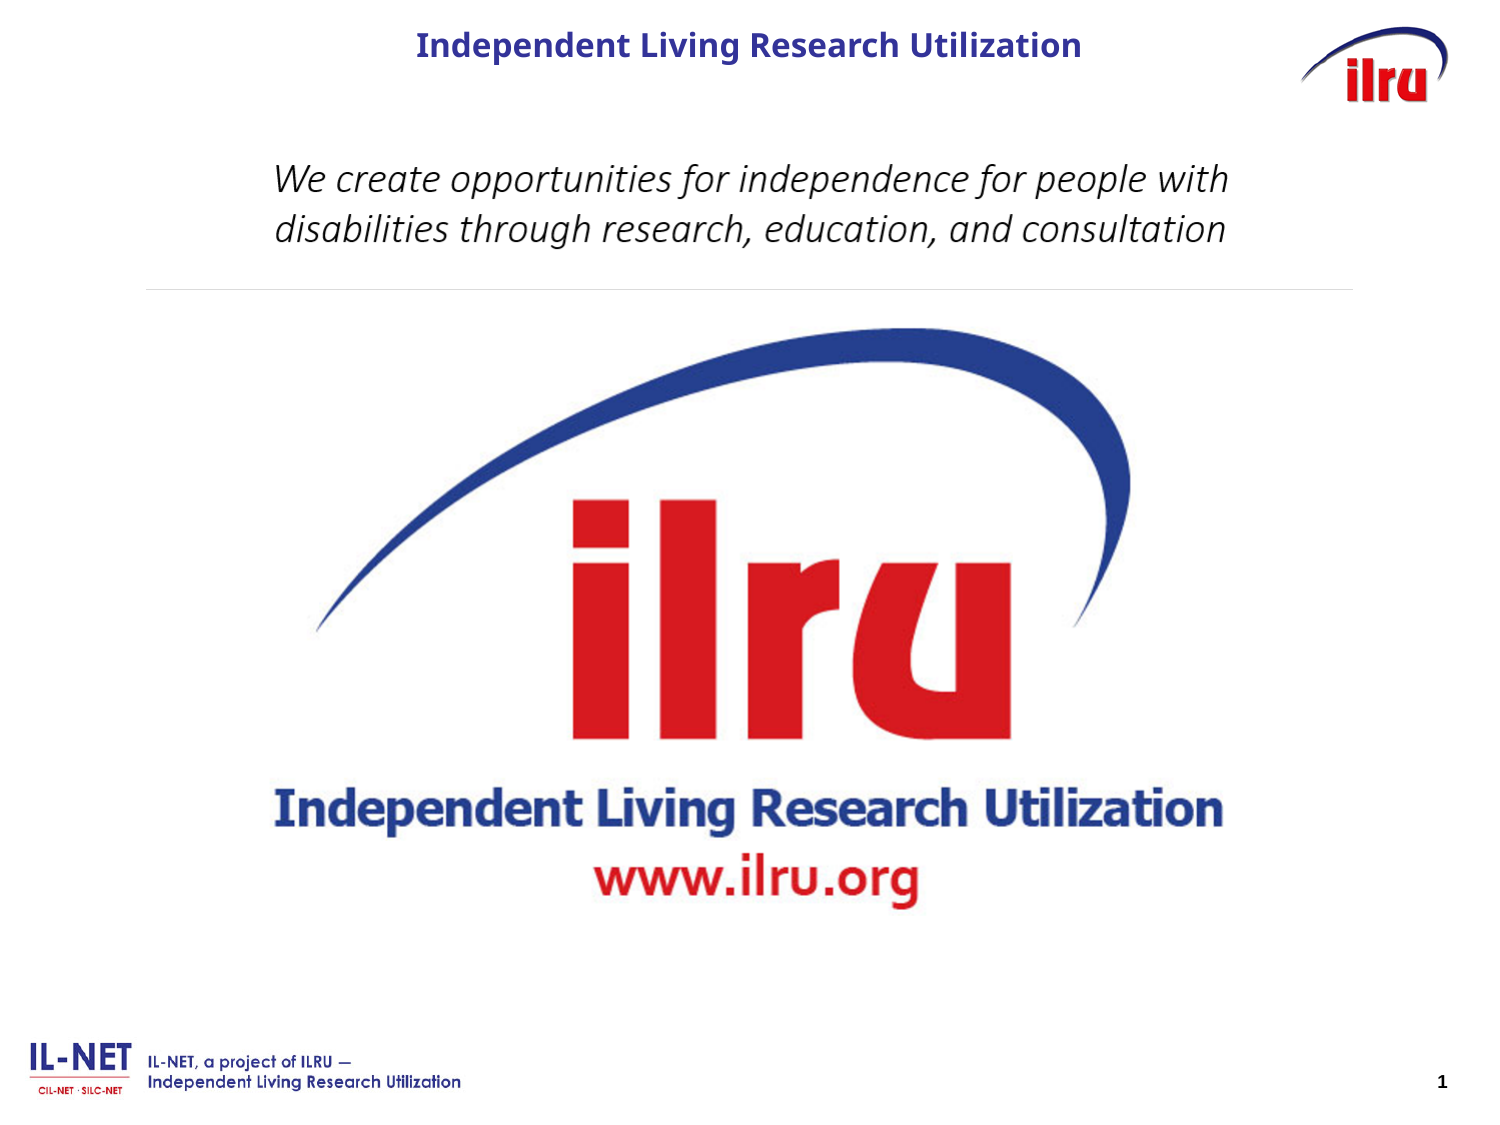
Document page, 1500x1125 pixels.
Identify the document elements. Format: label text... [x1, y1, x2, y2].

picture [1299, 75, 1463, 103]
picture [12, 140, 1354, 1111]
title Independent Living Research Utilization [23, 14, 1477, 75]
